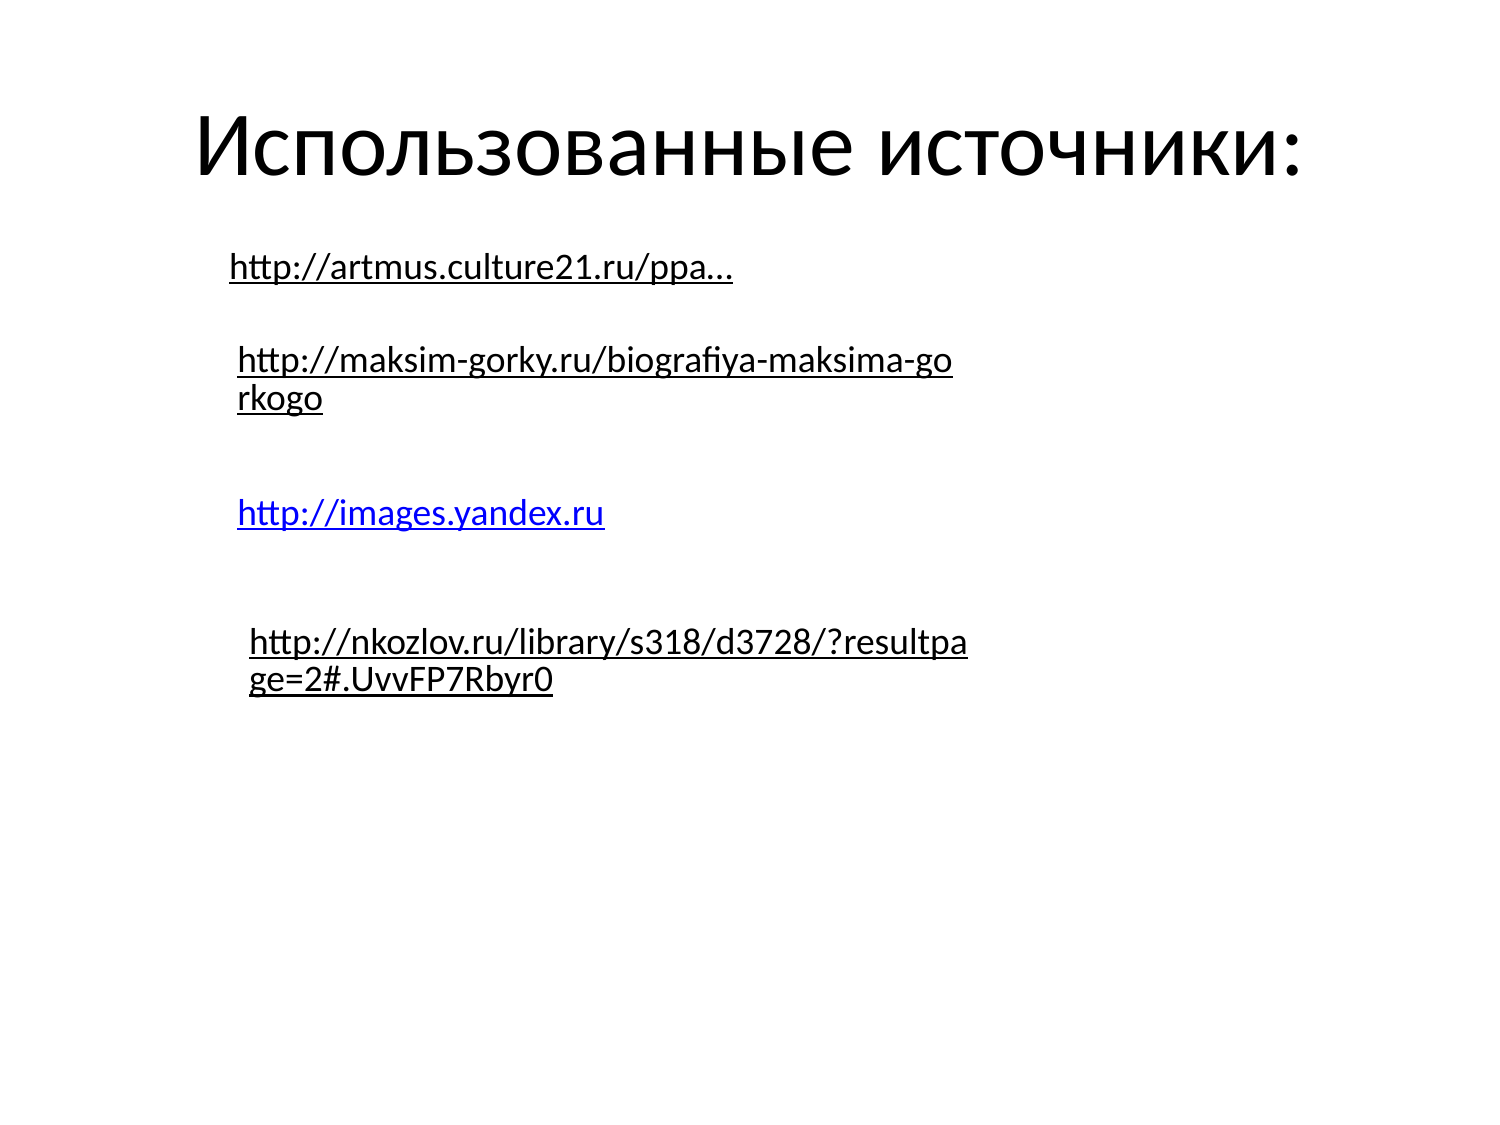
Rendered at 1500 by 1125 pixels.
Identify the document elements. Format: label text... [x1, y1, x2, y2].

title Использованные источники: [75, 45, 1425, 233]
text_box http://maksim-gorky.ru/biografiya-maksima-gorkogo [222, 328, 973, 433]
text_box http://artmus.culture21.ru/ppa… [214, 234, 757, 295]
text_box http://nkozlov.ru/library/s318/d3728/?resultpage=2#.UvvFP7Rbyr0 [234, 609, 985, 715]
text_box http://images.yandex.ru [222, 480, 973, 586]
